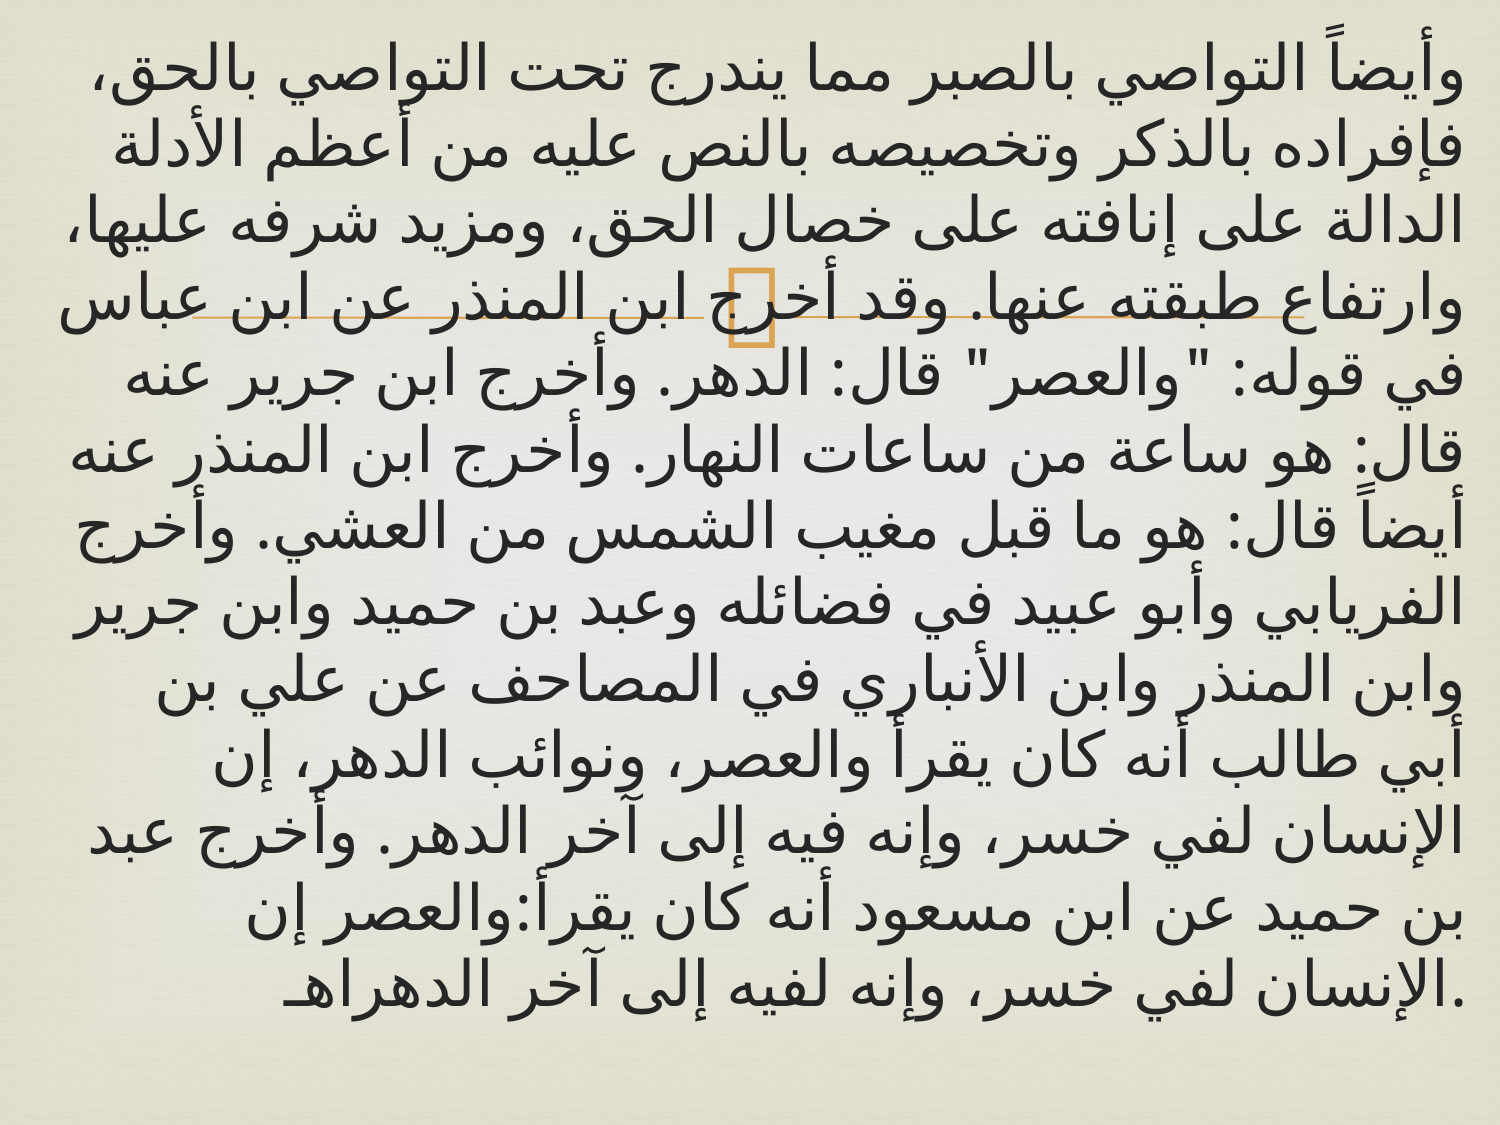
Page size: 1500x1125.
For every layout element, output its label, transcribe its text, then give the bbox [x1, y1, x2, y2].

list وأيضاً التواصي بالصبر مما يندرج تحت التواصي بالحق، فإفراده بالذكر وتخصيصه بالنص عليه من أعظم الأدلة الدالة على إنافته على خصال الحق، ومزيد شرفه عليها، وارتفاع طبقته عنها. وقد أخرج ابن المنذر عن ابن عباس في قوله: "والعصر" قال: الدهر. وأخرج ابن جرير عنه قال: هو ساعة من ساعات النهار. وأخرج ابن المنذر عنه أيضاً قال: هو ما قبل مغيب الشمس من العشي. وأخرج الفريابي وأبو عبيد في فضائله وعبد بن حميد وابن جرير وابن المنذر وابن الأنباري في المصاحف عن علي بن أبي طالب أنه كان يقرأ والعصر، ونوائب الدهر، إن الإنسان لفي خسر، وإنه فيه إلى آخر الدهر. وأخرج عبد بن حميد عن ابن مسعود أنه كان يقرأ:والعصر إن الإنسان لفي خسر، وإنه لفيه إلى آخر الدهراهـ. [41, 19, 1483, 1083]
